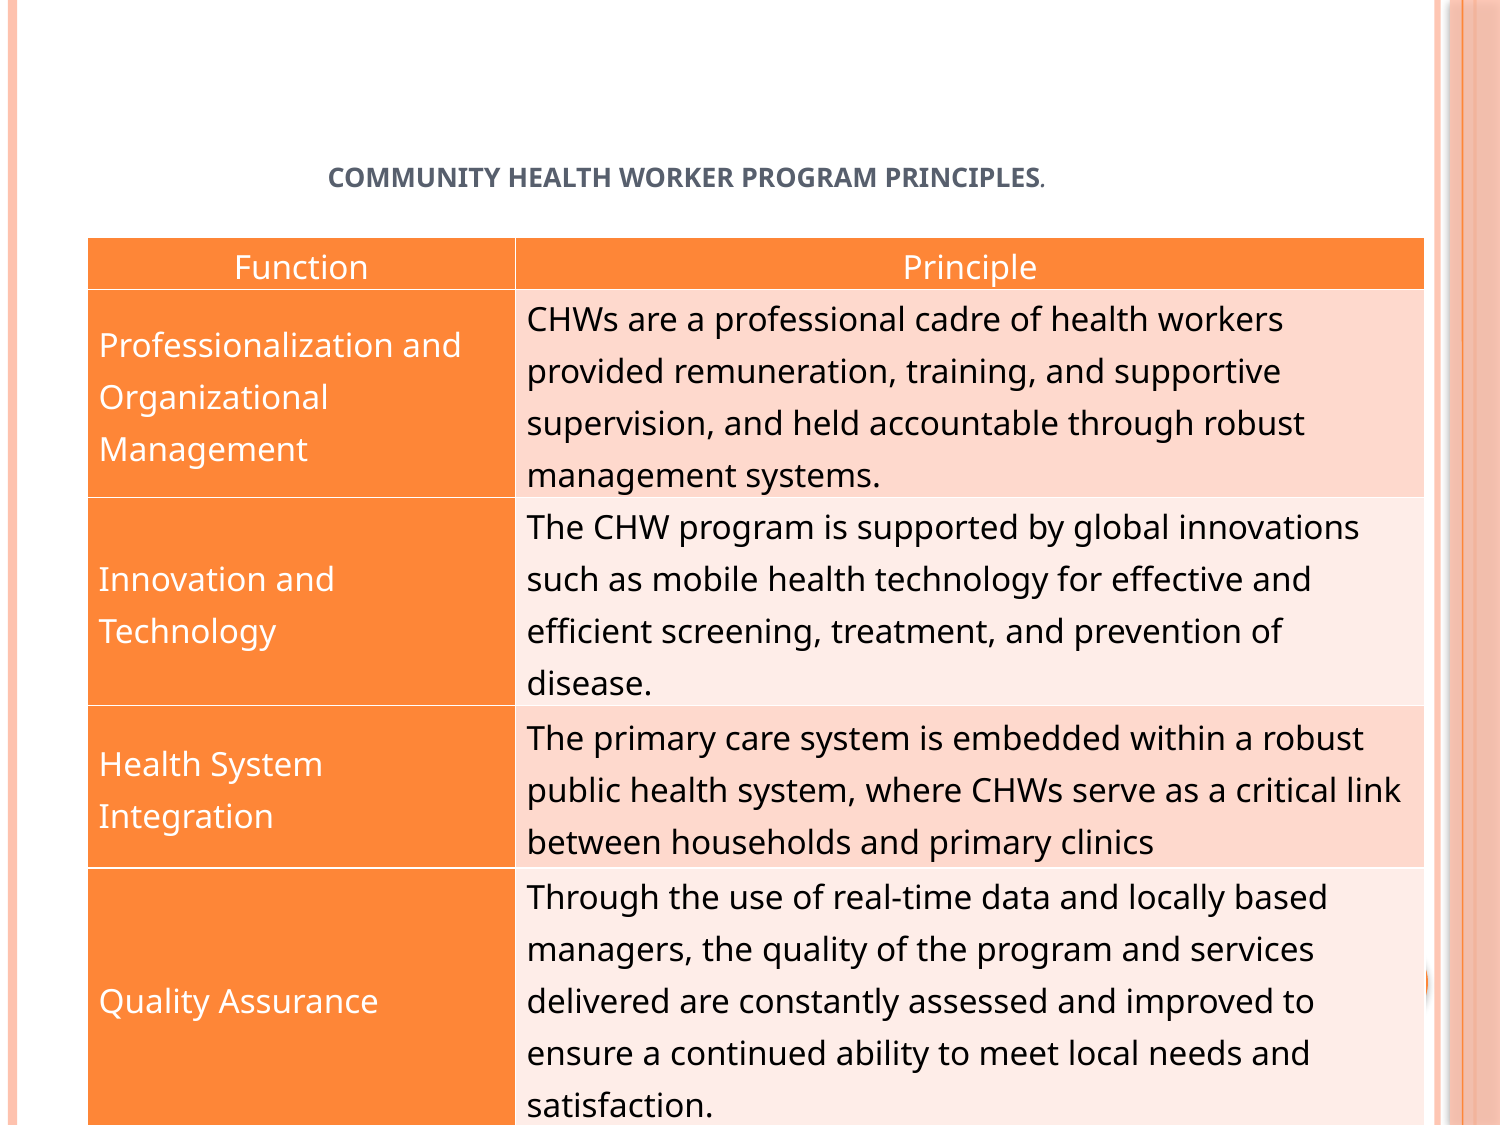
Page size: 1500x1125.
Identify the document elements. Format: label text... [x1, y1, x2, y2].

table_cell Health System Integration [88, 706, 515, 867]
table_cell Quality Assurance [88, 869, 515, 1125]
table_header Function [88, 238, 515, 289]
table_cell Professionalization and Organizational Management [88, 290, 515, 497]
table_cell The CHW program is supported by global innovations such as mobile health technology for effective and efficient screening, treatment, and prevention of disease. [516, 498, 1424, 705]
table_cell Innovation and Technology [88, 498, 515, 705]
title Community Health Worker Program Principles. [75, 24, 1300, 233]
table_header Principle [516, 238, 1424, 289]
table_cell The primary care system is embedded within a robust public health system, where CHWs serve as a critical link between households and primary clinics [516, 706, 1424, 867]
table_cell CHWs are a professional cadre of health workers provided remuneration, training, and supportive supervision, and held accountable through robust management systems. [516, 290, 1424, 497]
table_cell Through the use of real-time data and locally based managers, the quality of the program and services delivered are constantly assessed and improved to ensure a continued ability to meet local needs and satisfaction. [516, 869, 1424, 1125]
